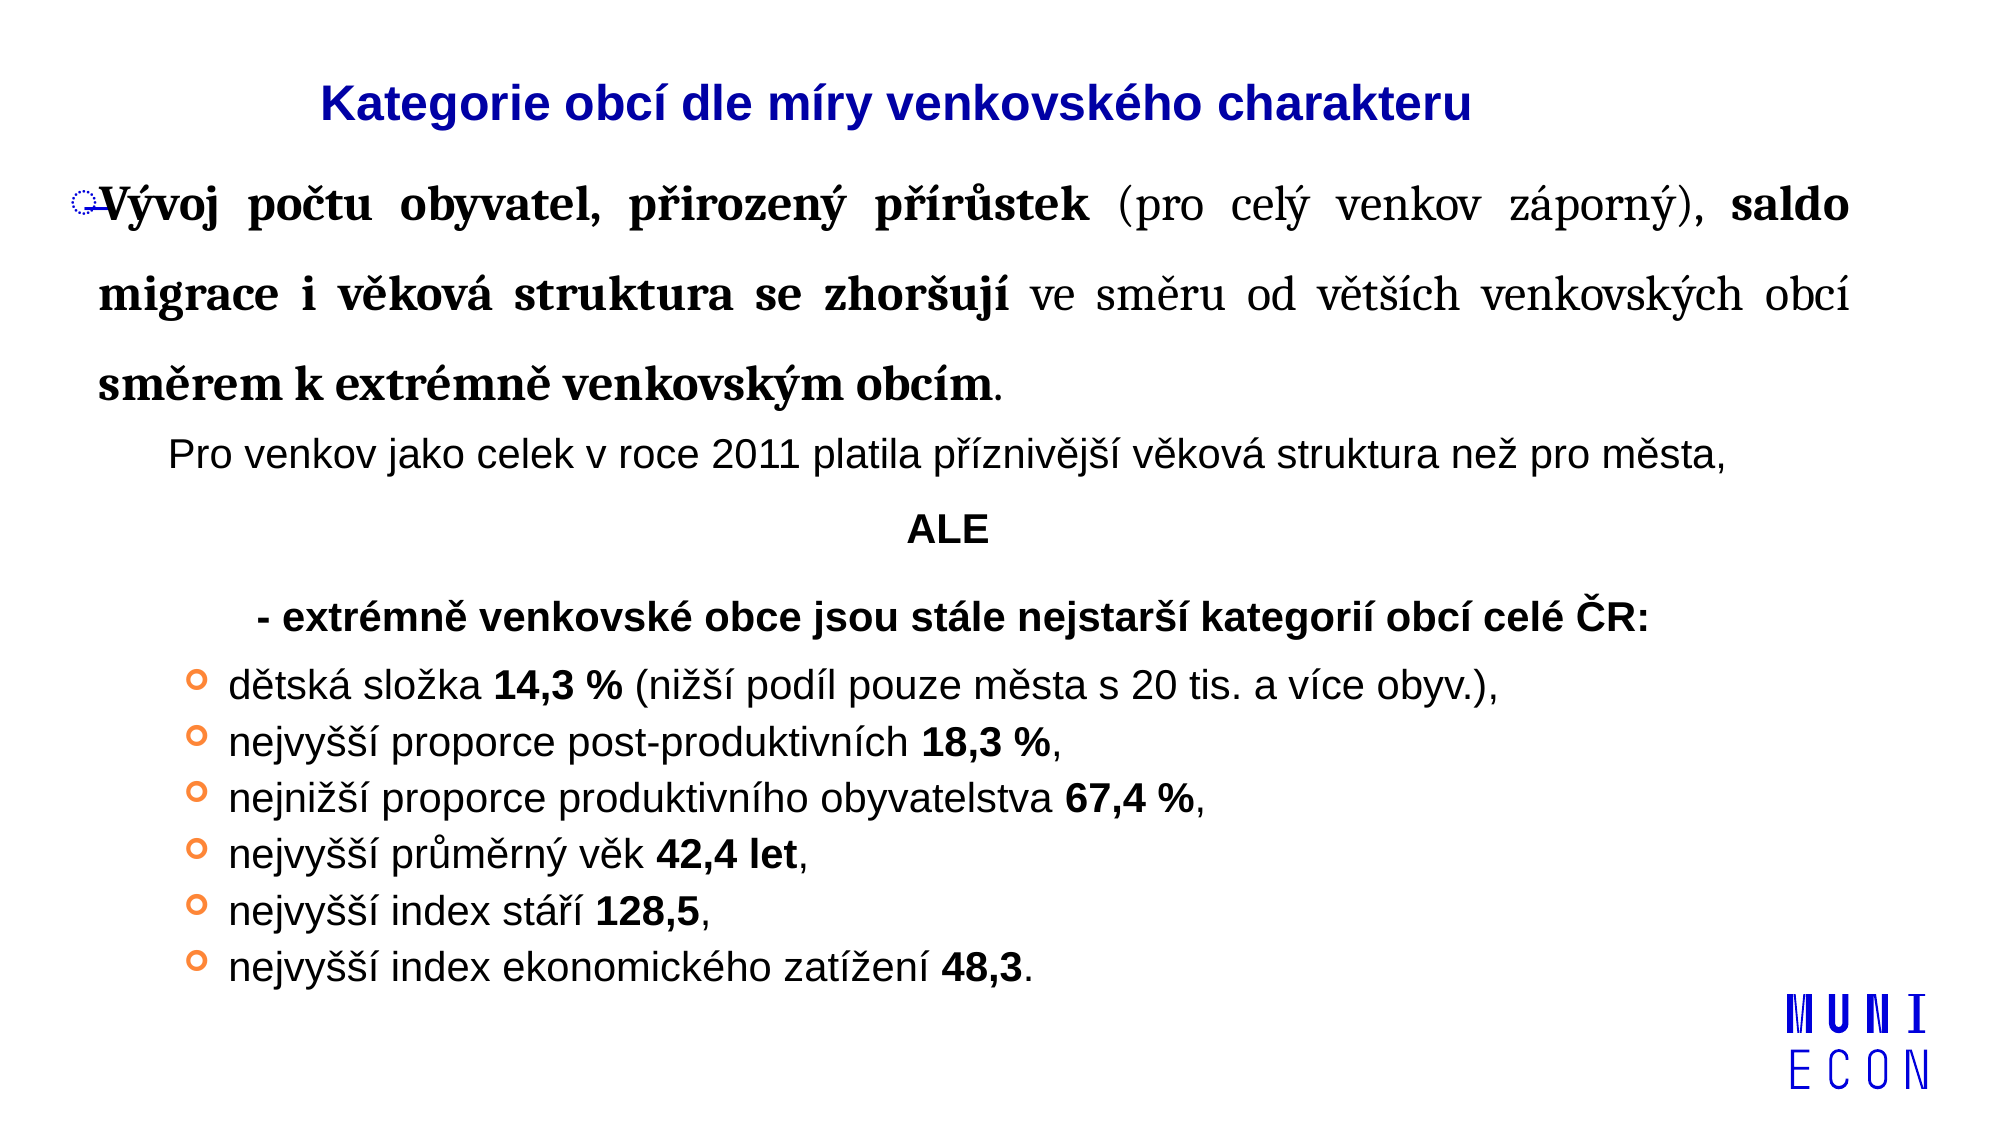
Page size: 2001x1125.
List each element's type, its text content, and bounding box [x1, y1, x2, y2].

text_box Pro venkov jako celek v roce 2011 platila příznivější věková struktura než pro města, ALE - extrémně venkovské obce jsou stále nejstarší kategorií obcí celé ČR: dětská složka 14,3 % (nižší podíl pouze města s 20 tis. a více obyv.), nejvyšší proporce post-produktivních 18,3 %, nejnižší proporce produktivního obyvatelstva 67,4 %, nejvyšší průměrný věk 42,4 let, nejvyšší index stáří 128,5, nejvyšší index ekonomického zatížení 48,3. [93, 419, 1814, 1007]
title Kategorie obcí dle míry venkovského charakteru [320, 46, 1640, 140]
list Vývoj počtu obyvatel, přirozený přírůstek (pro celý venkov záporný), saldo migrace i věková struktura se zhoršují ve směru od větších venkovských obcí směrem k extrémně venkovským obcím. [57, 140, 1850, 349]
